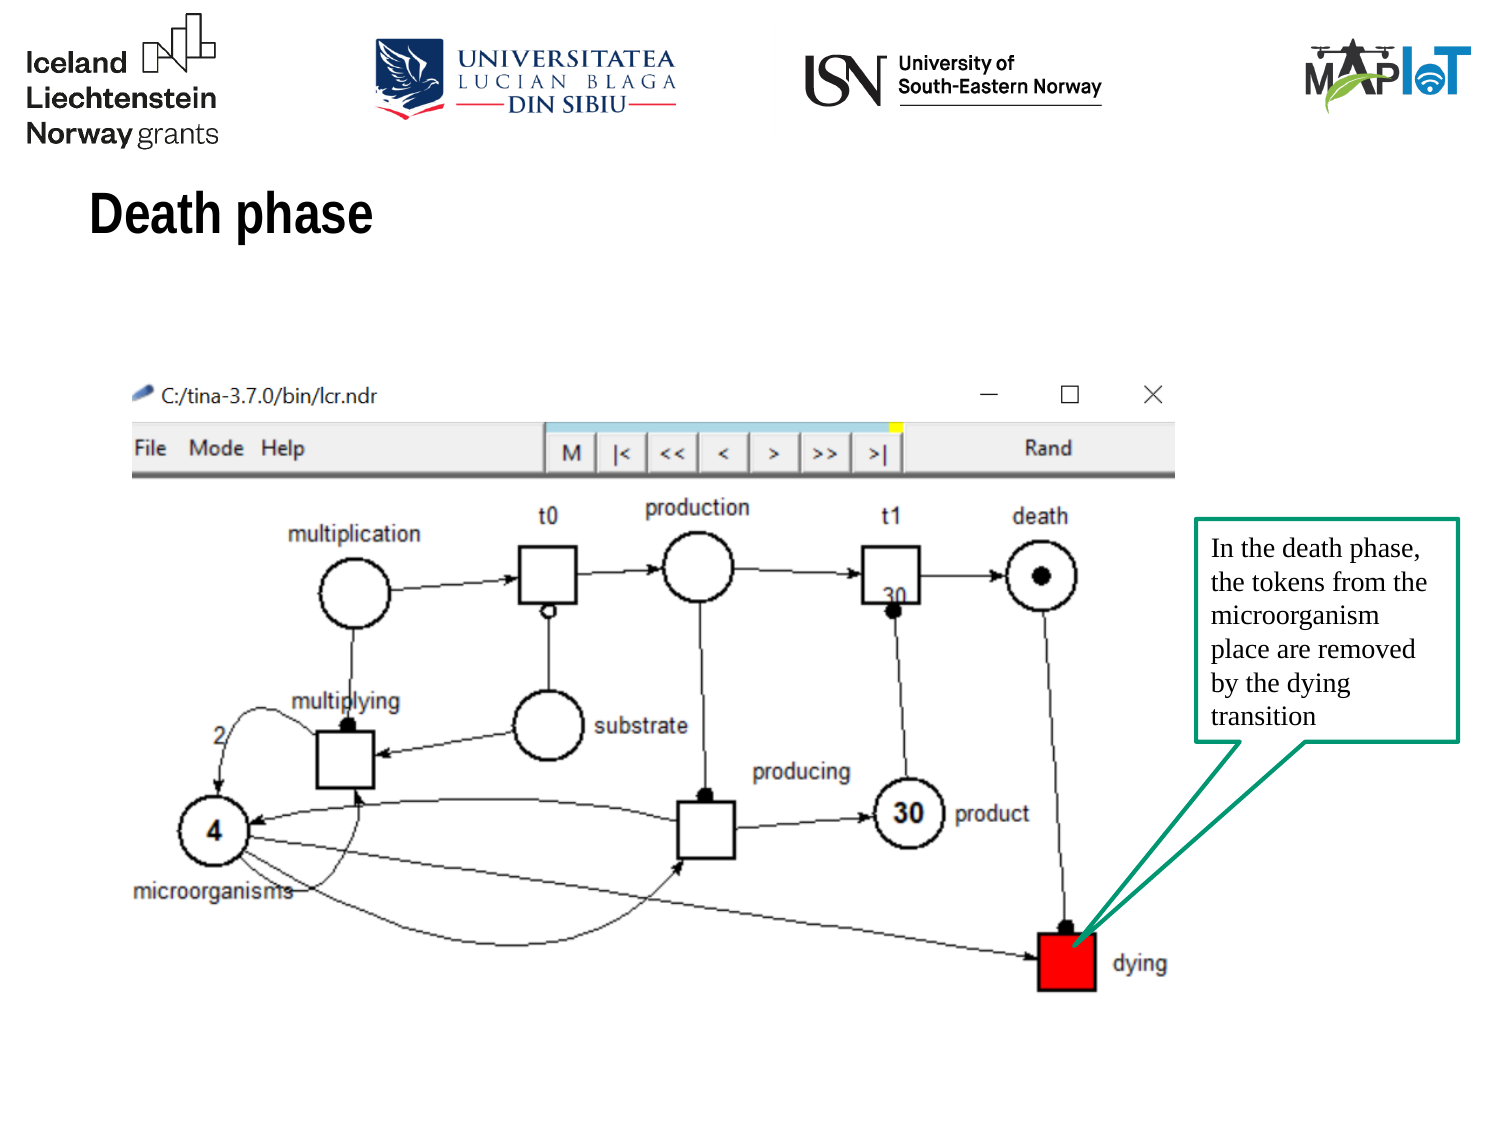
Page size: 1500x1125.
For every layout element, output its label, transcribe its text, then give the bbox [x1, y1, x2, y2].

picture [1267, 13, 1500, 139]
picture [132, 380, 1176, 1005]
picture [25, 13, 219, 150]
title Death phase [74, 166, 1463, 254]
text_box In the death phase, the tokens from the microorganism place are removed by the dying transition [1179, 516, 1461, 857]
picture [374, 37, 676, 120]
picture [775, 24, 1126, 137]
